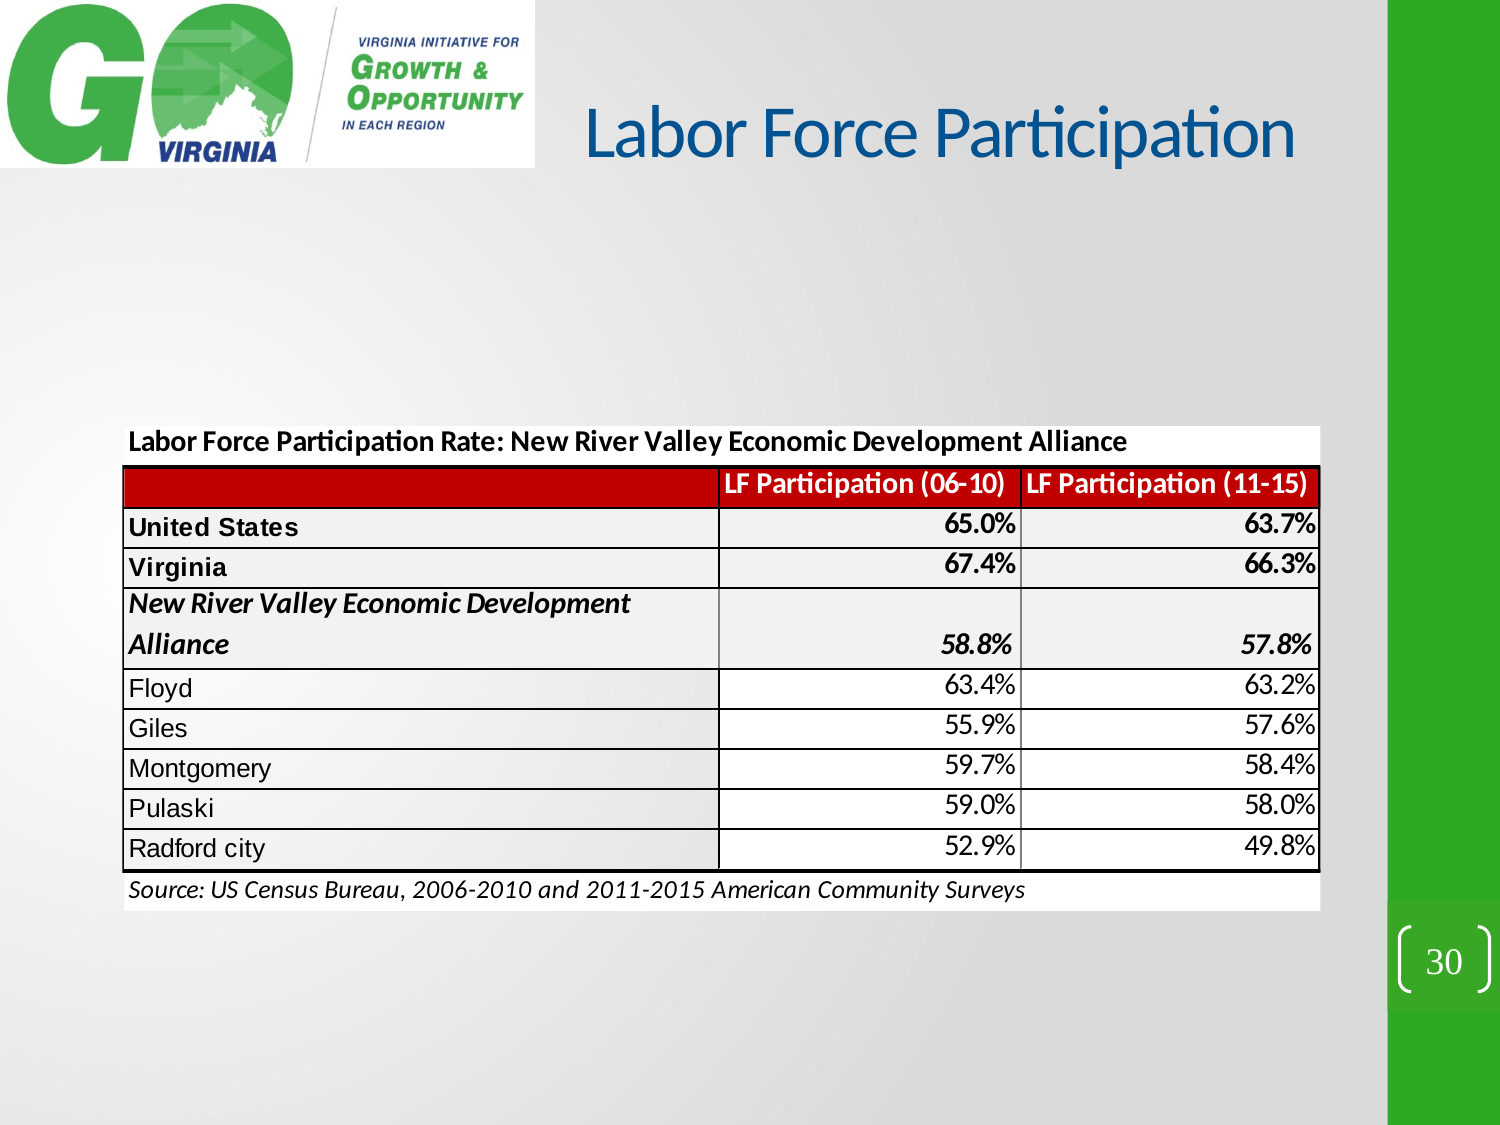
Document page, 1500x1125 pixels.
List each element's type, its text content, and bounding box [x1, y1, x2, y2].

slide_number 30 [1397, 925, 1492, 994]
title Labor Force Participation [559, 33, 1323, 222]
picture [0, 0, 535, 168]
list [121, 424, 1323, 914]
